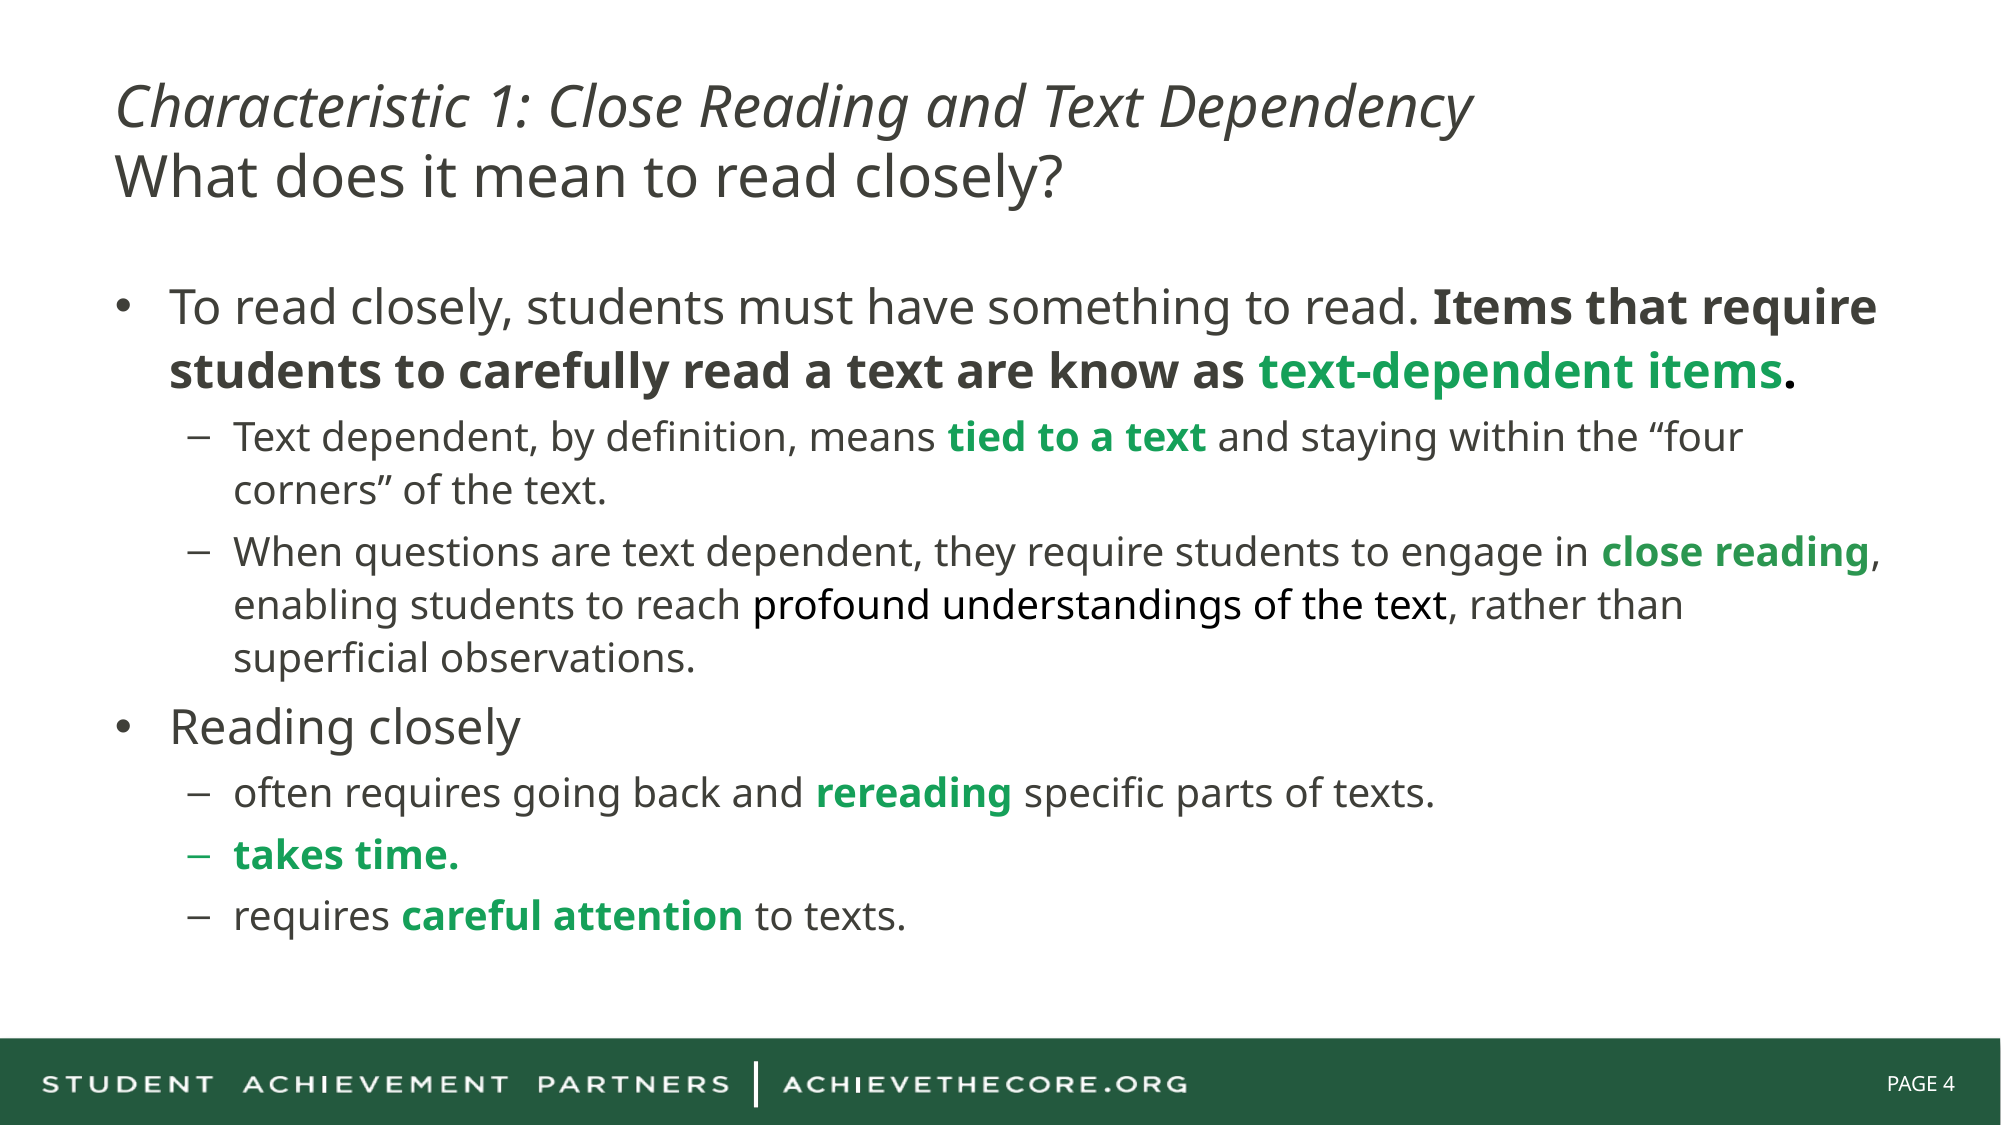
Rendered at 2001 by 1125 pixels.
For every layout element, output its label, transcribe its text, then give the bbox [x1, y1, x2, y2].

title Characteristic 1: Close Reading and Text Dependency What does it mean to read closely? [99, 45, 1900, 233]
list To read closely, students must have something to read. Items that require students to carefully read a text are know as text-dependent items. Text dependent, by definition, means tied to a text and staying within the “four corners” of the text. When questions are text dependent, they require students to engage in close reading, enabling students to reach profound understandings of the text, rather than superficial observations. Reading closely often requires going back and rereading specific parts of texts. takes time. requires careful attention to texts. [99, 262, 1900, 1005]
